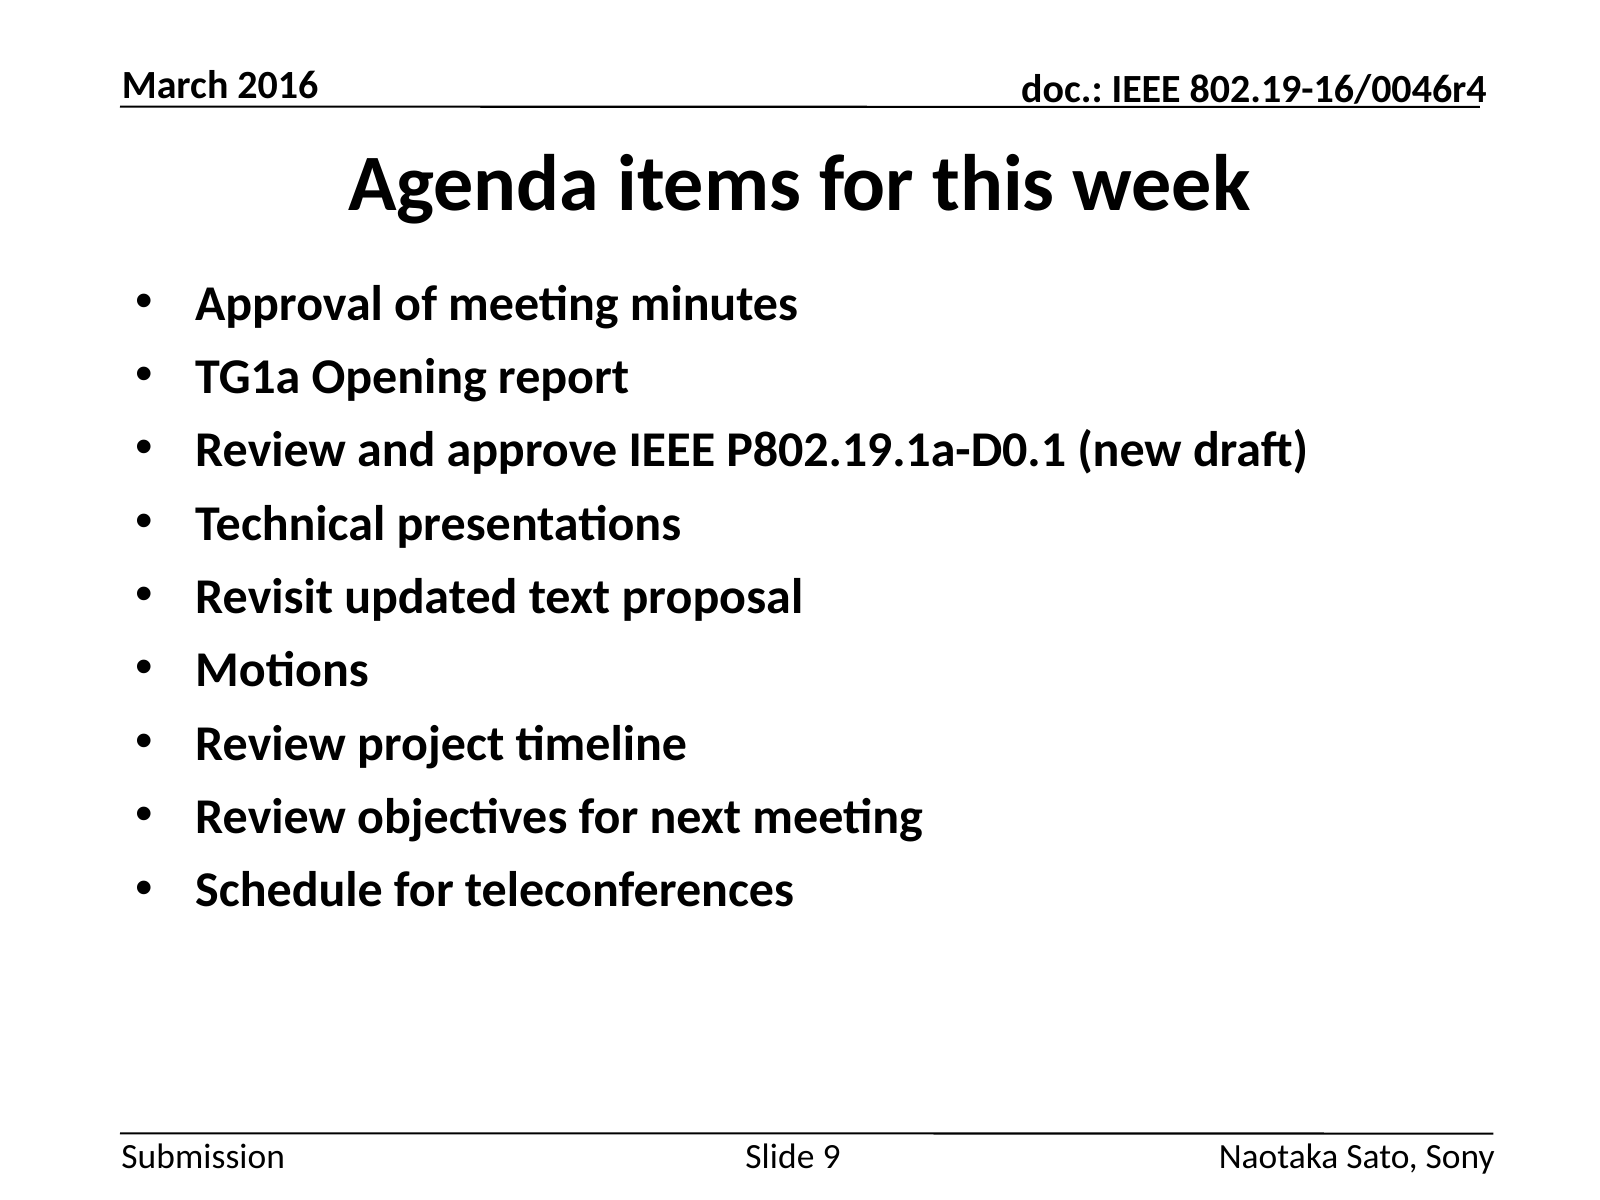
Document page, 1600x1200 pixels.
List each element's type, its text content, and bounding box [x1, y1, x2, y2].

title Agenda items for this week [119, 119, 1480, 238]
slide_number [121, 58, 451, 107]
footer Naotaka Sato, Sony [937, 1132, 1495, 1174]
list Approval of meeting minutes TG1a Opening report Review and approve IEEE P802.19.1a-D0.1 (new draft) Technical presentations Revisit updated text proposal Motions Review project timeline Review objectives for next meeting Schedule for teleconferences [119, 262, 1480, 1126]
slide_number Slide 9 [733, 1132, 854, 1197]
